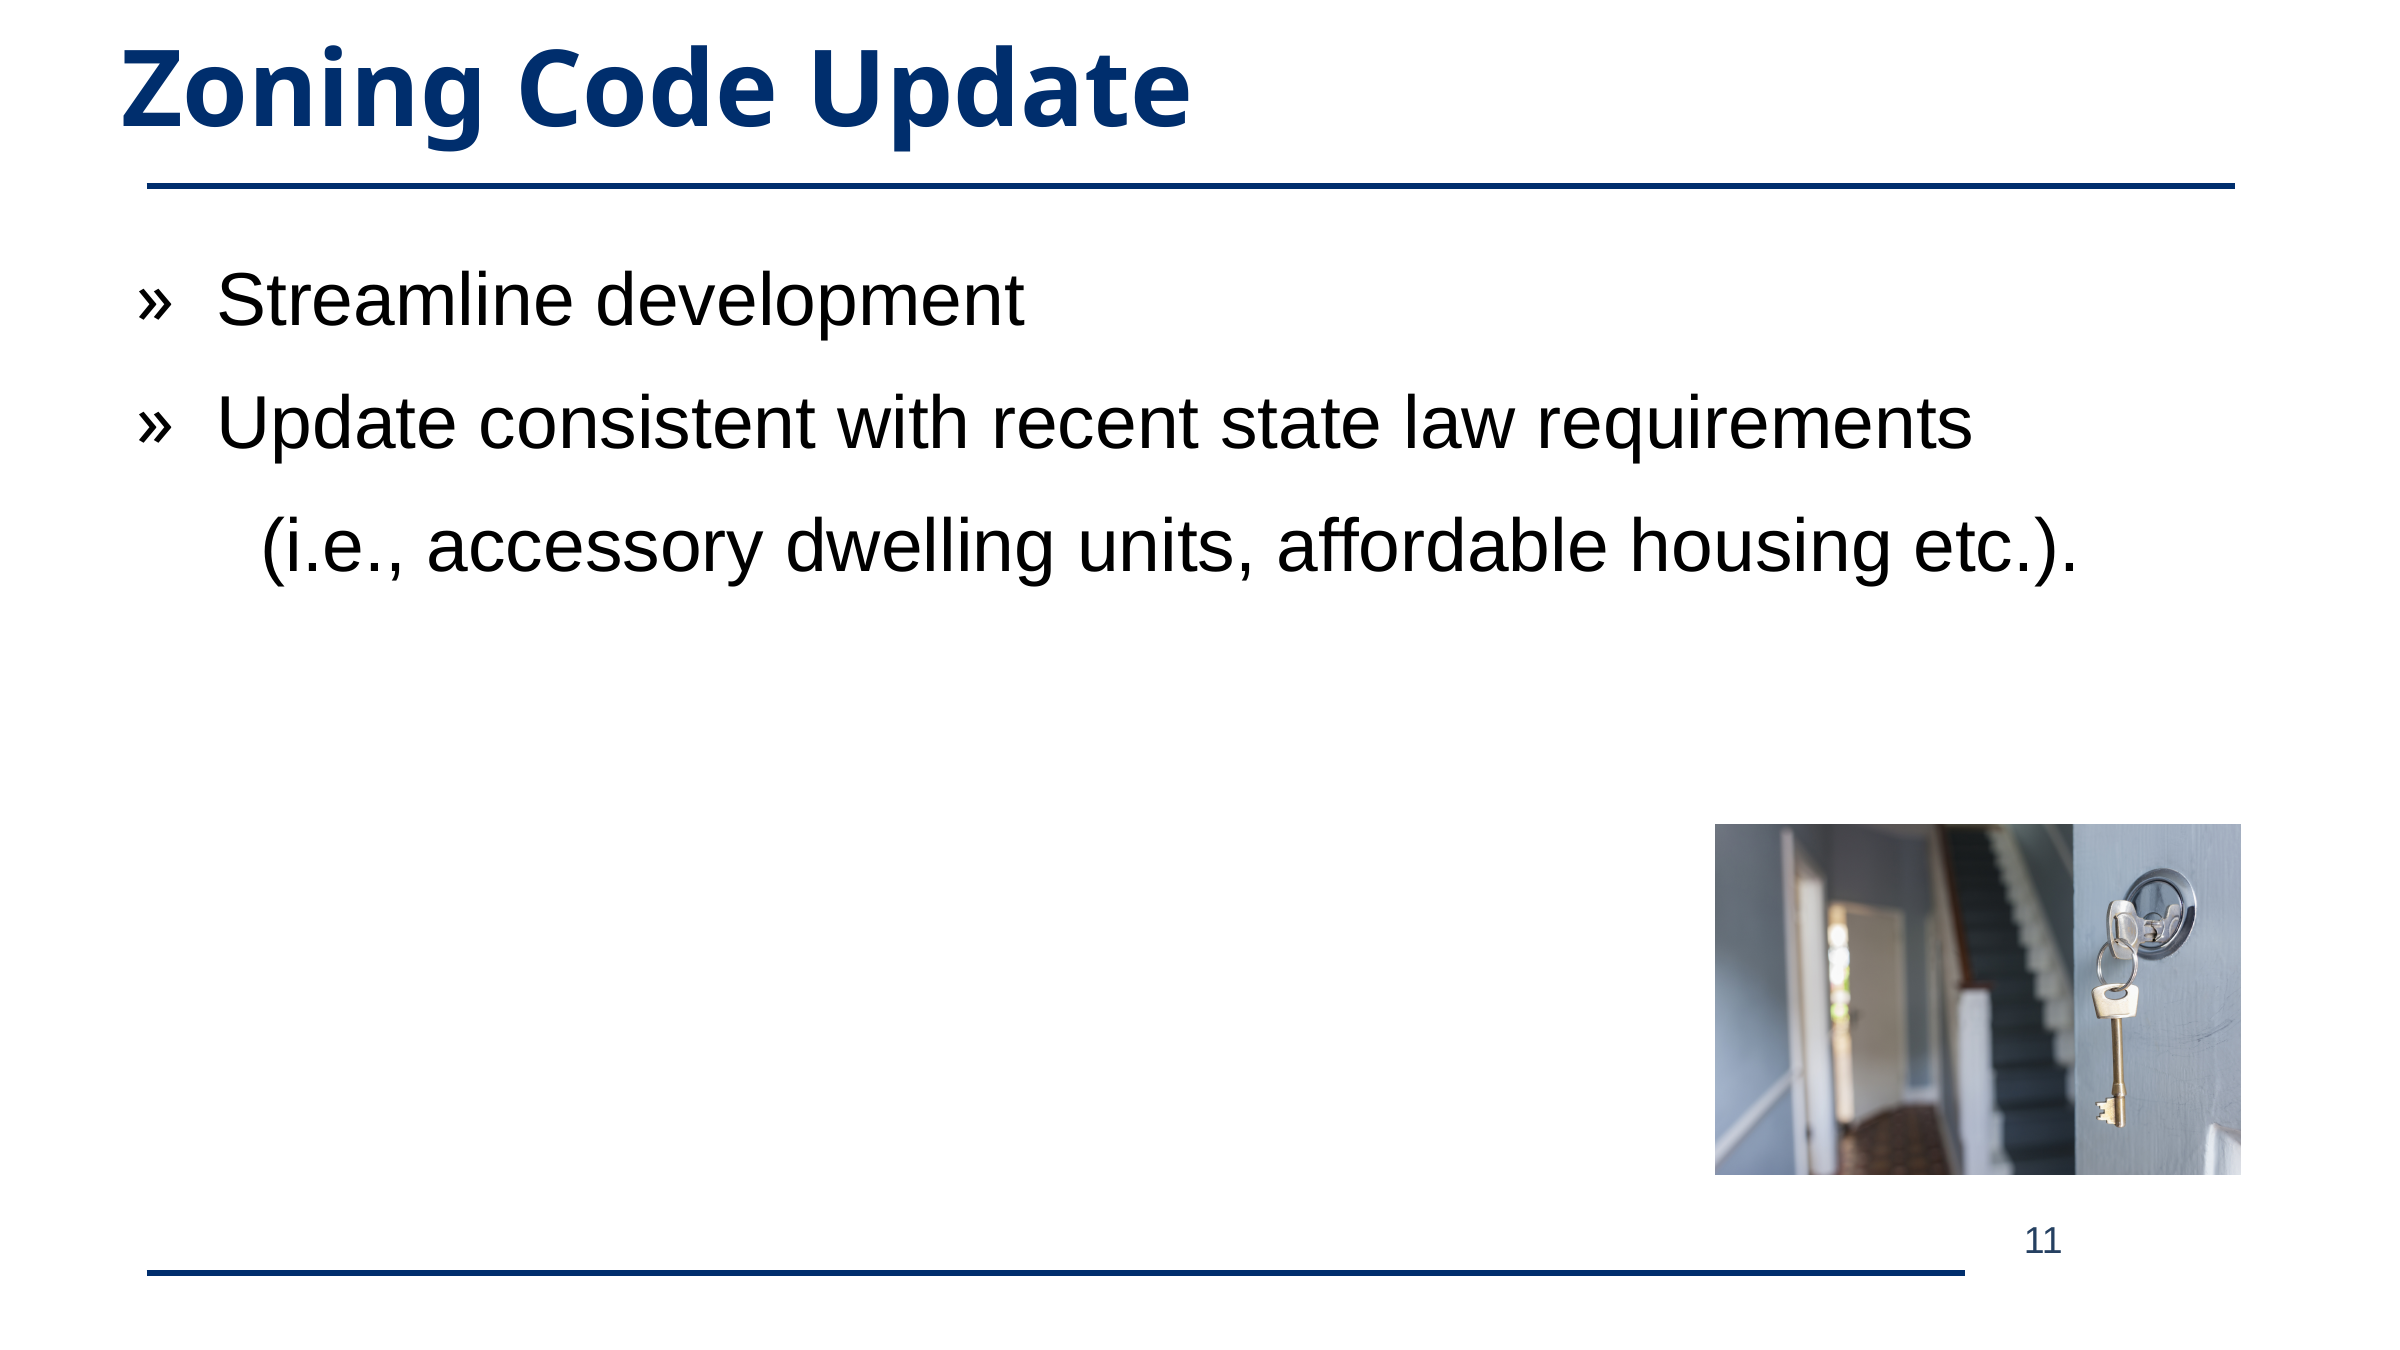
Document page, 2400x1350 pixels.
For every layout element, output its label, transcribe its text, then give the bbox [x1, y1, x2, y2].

title Zoning Code Update [121, 69, 2235, 226]
list Streamline development Update consistent with recent state law requirements (i.e., accessory dwelling units, affordable housing etc.). [121, 226, 2235, 1192]
picture [1715, 824, 2241, 1175]
text_box 11 [2009, 1208, 2078, 1268]
